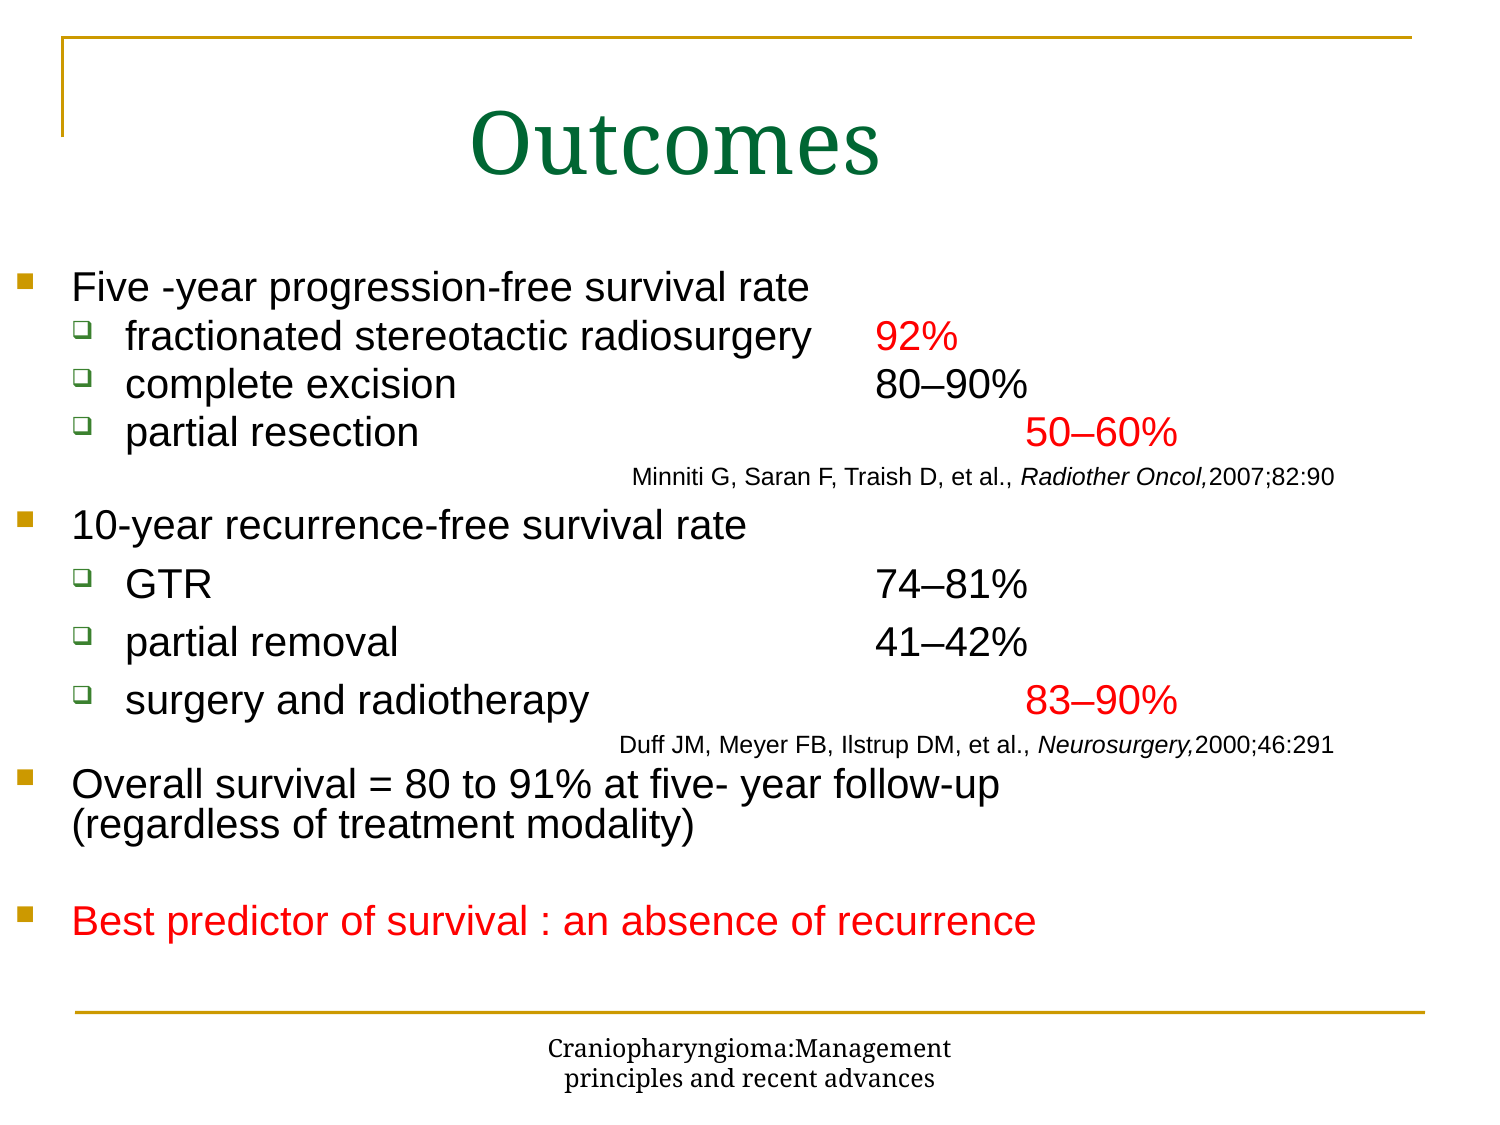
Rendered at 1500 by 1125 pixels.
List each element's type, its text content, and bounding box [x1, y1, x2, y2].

footer Craniopharyngioma:Management principles and recent advances [512, 1024, 988, 1101]
title Outcomes [0, 45, 1350, 233]
list Five -year progression-free survival rate fractionated stereotactic radiosurgery 92% complete excision 80–90% partial resection 50–60% Minniti G, Saran F, Traish D, et al., Radiother Oncol,2007;82:90 10-year recurrence-free survival rate GTR 74–81% partial removal 41–42% surgery and radiotherapy 83–90% Duff JM, Meyer FB, Ilstrup DM, et al., Neurosurgery,2000;46:291 Overall survival = 80 to 91% at five- year follow-up (regardless of treatment modality) Best predictor of survival : an absence of recurrence [0, 262, 1350, 1006]
